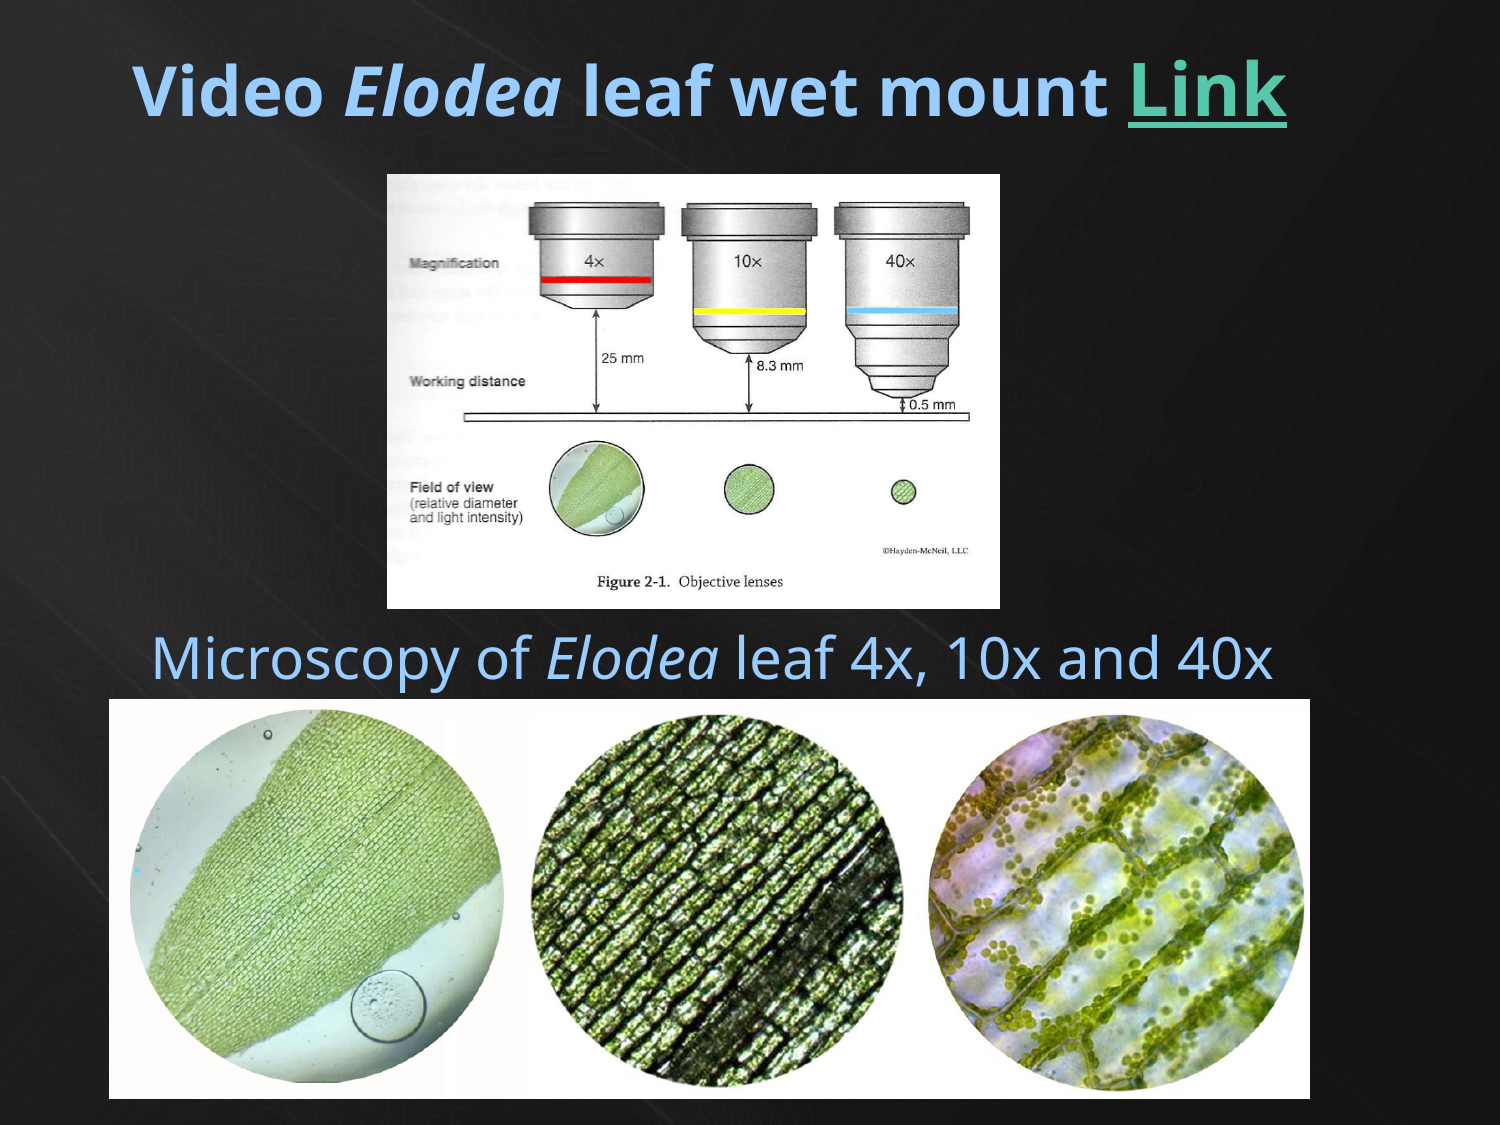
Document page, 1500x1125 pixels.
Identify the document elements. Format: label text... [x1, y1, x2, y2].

text_box Microscopy of Elodea leaf 4x, 10x and 40x [99, 562, 1325, 750]
title Video Elodea leaf wet mount Link [97, 0, 1323, 187]
picture [0, 0, 1500, 1125]
